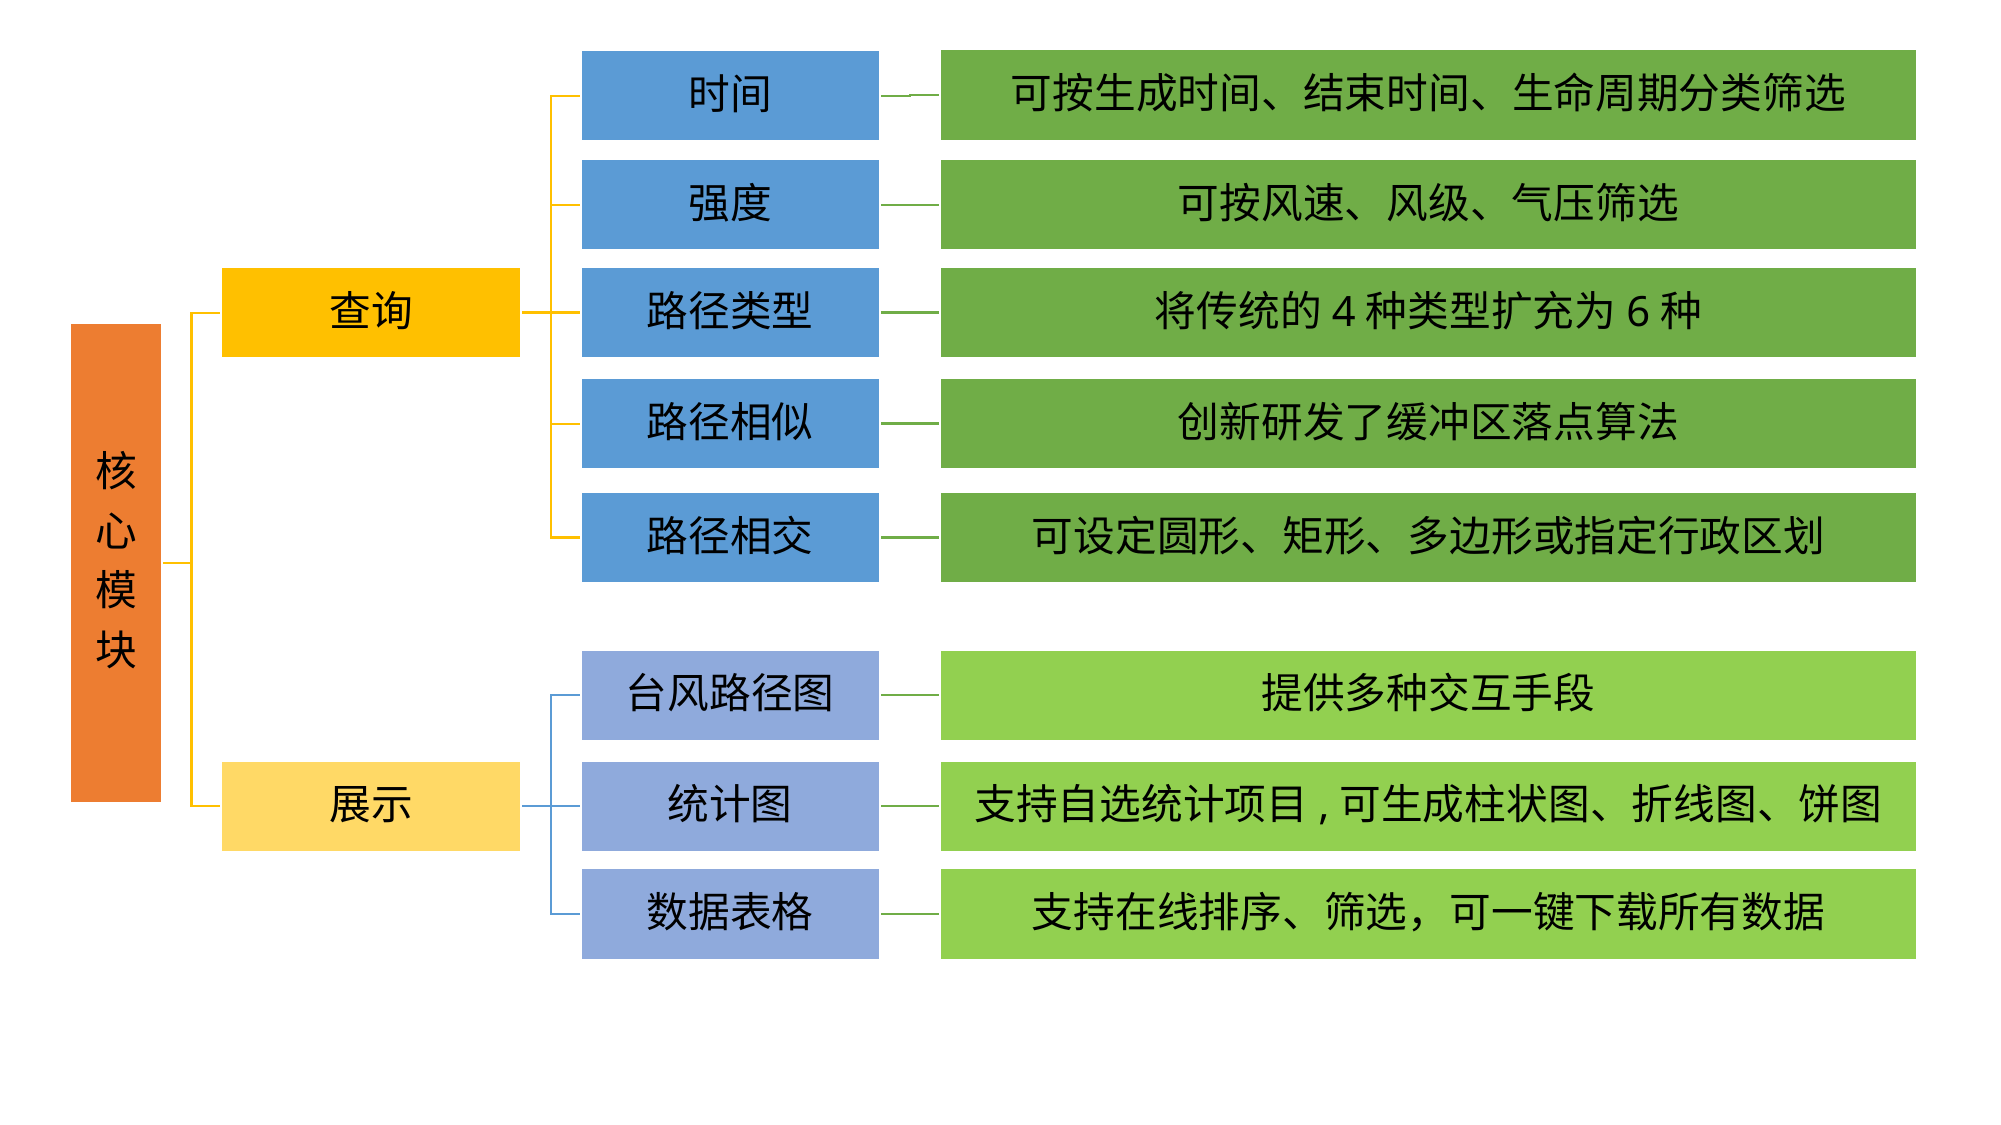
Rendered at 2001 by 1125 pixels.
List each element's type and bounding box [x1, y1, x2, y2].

text_box [68, 36, 1923, 1067]
